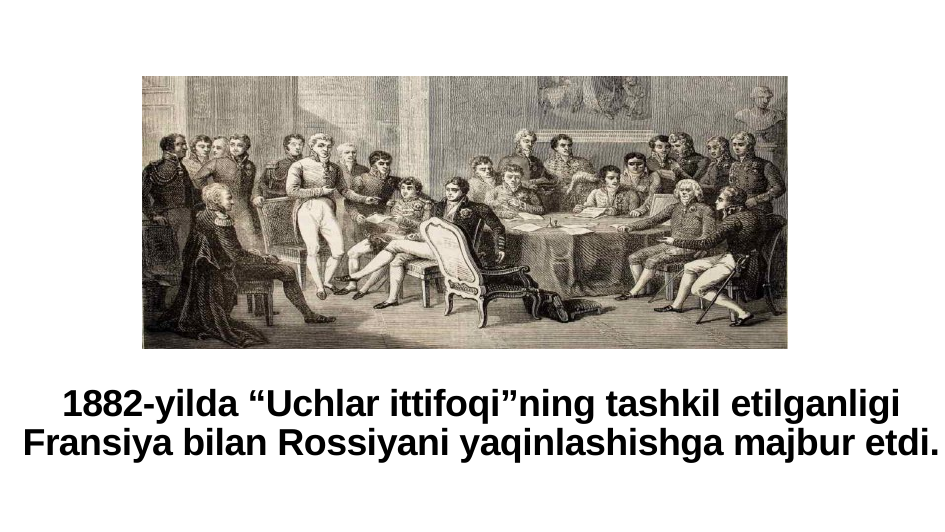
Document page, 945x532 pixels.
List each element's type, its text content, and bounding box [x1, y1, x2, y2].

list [142, 76, 788, 349]
title 1882-yilda “Uchlar ittifoqi”ning tashkil etilganligi Fransiya bilan Rossiyani yaqinlashishga majbur etdi. [17, 338, 945, 473]
